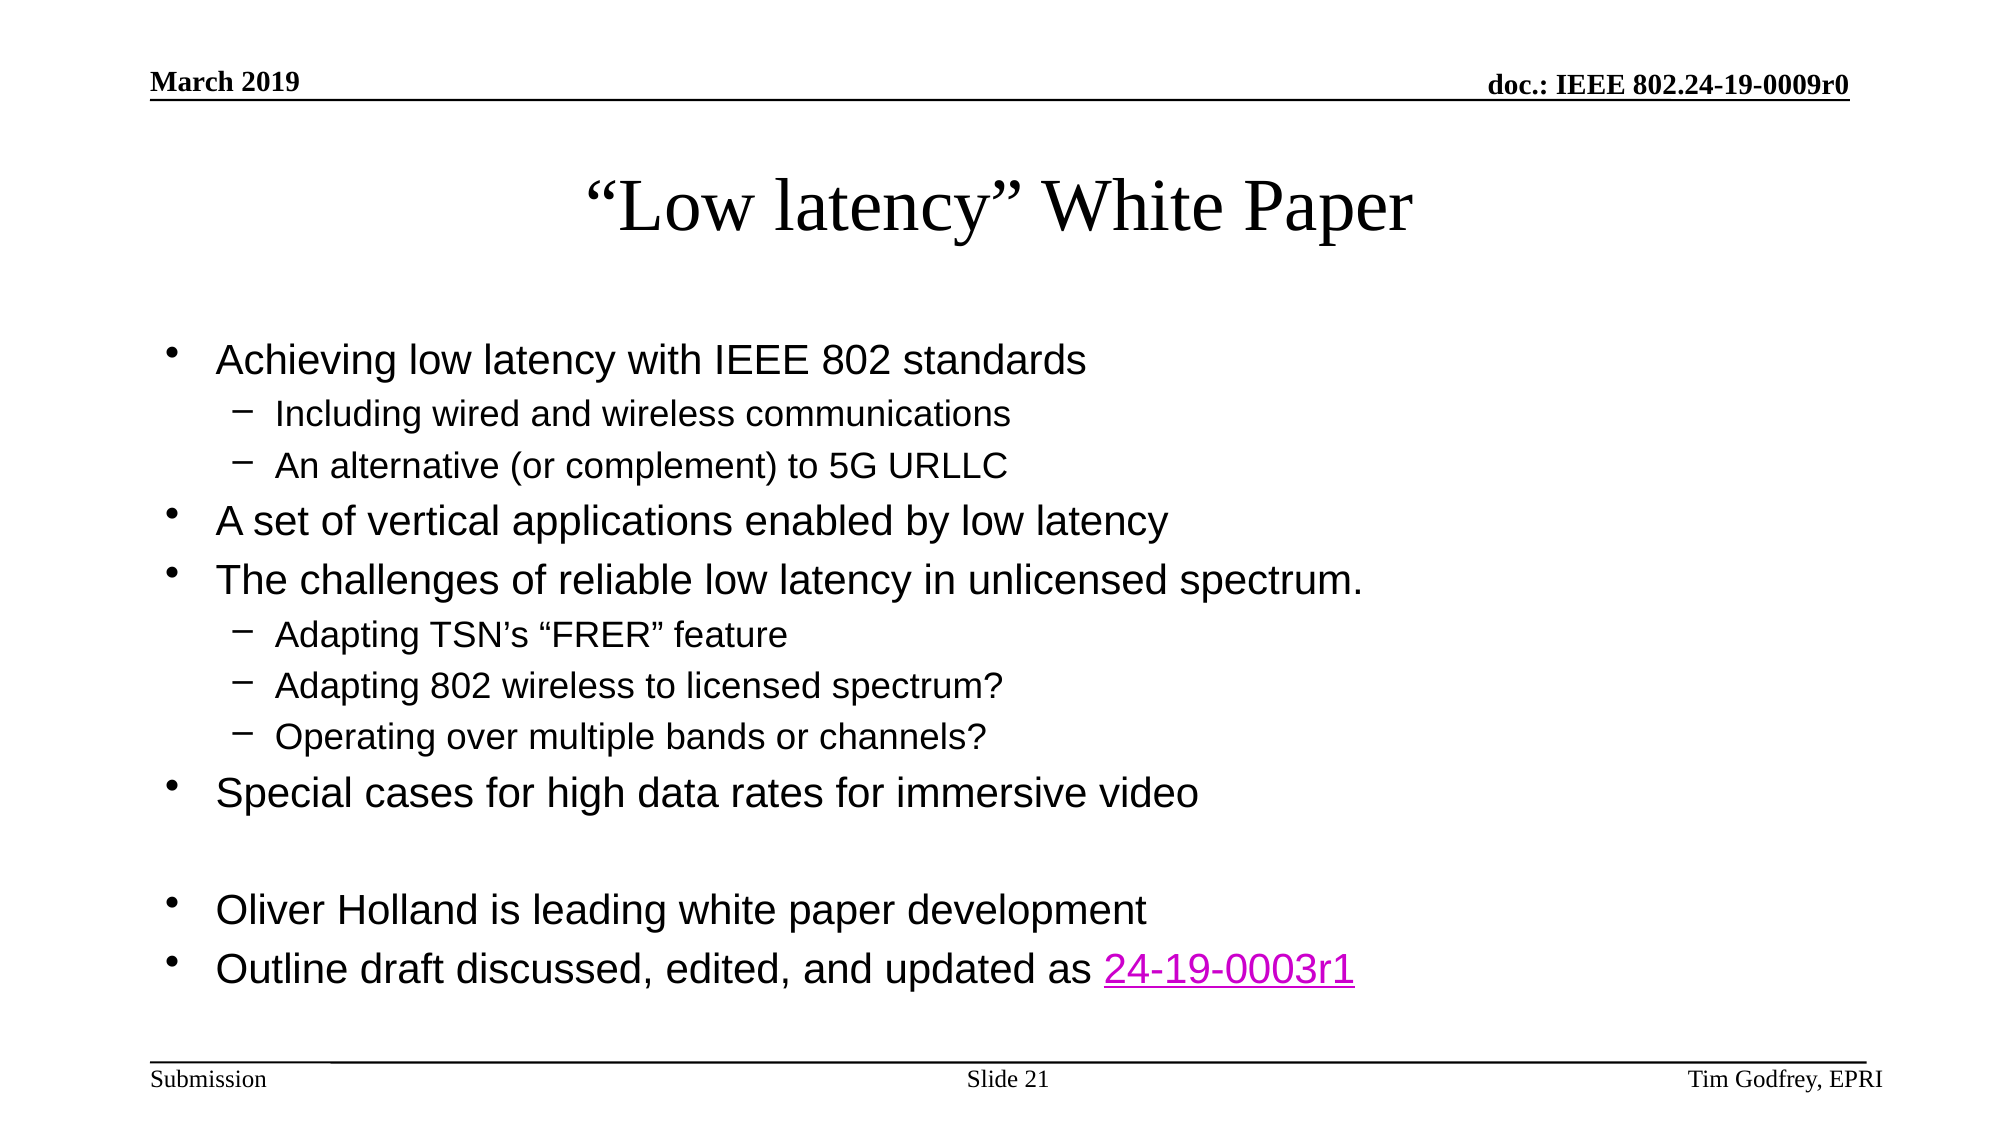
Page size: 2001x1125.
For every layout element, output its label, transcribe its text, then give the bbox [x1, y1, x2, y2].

list Achieving low latency with IEEE 802 standards Including wired and wireless communications An alternative (or complement) to 5G URLLC A set of vertical applications enabled by low latency The challenges of reliable low latency in unlicensed spectrum. Adapting TSN’s “FRER” feature Adapting 802 wireless to licensed spectrum? Operating over multiple bands or channels? Special cases for high data rates for immersive video Oliver Holland is leading white paper development Outline draft discussed, edited, and updated as 24-19-0003r1 [150, 324, 1875, 1000]
title “Low latency” White Paper [150, 112, 1850, 288]
footer Tim Godfrey, EPRI [1200, 1062, 1884, 1108]
slide_number Slide 21 [966, 1062, 1051, 1093]
